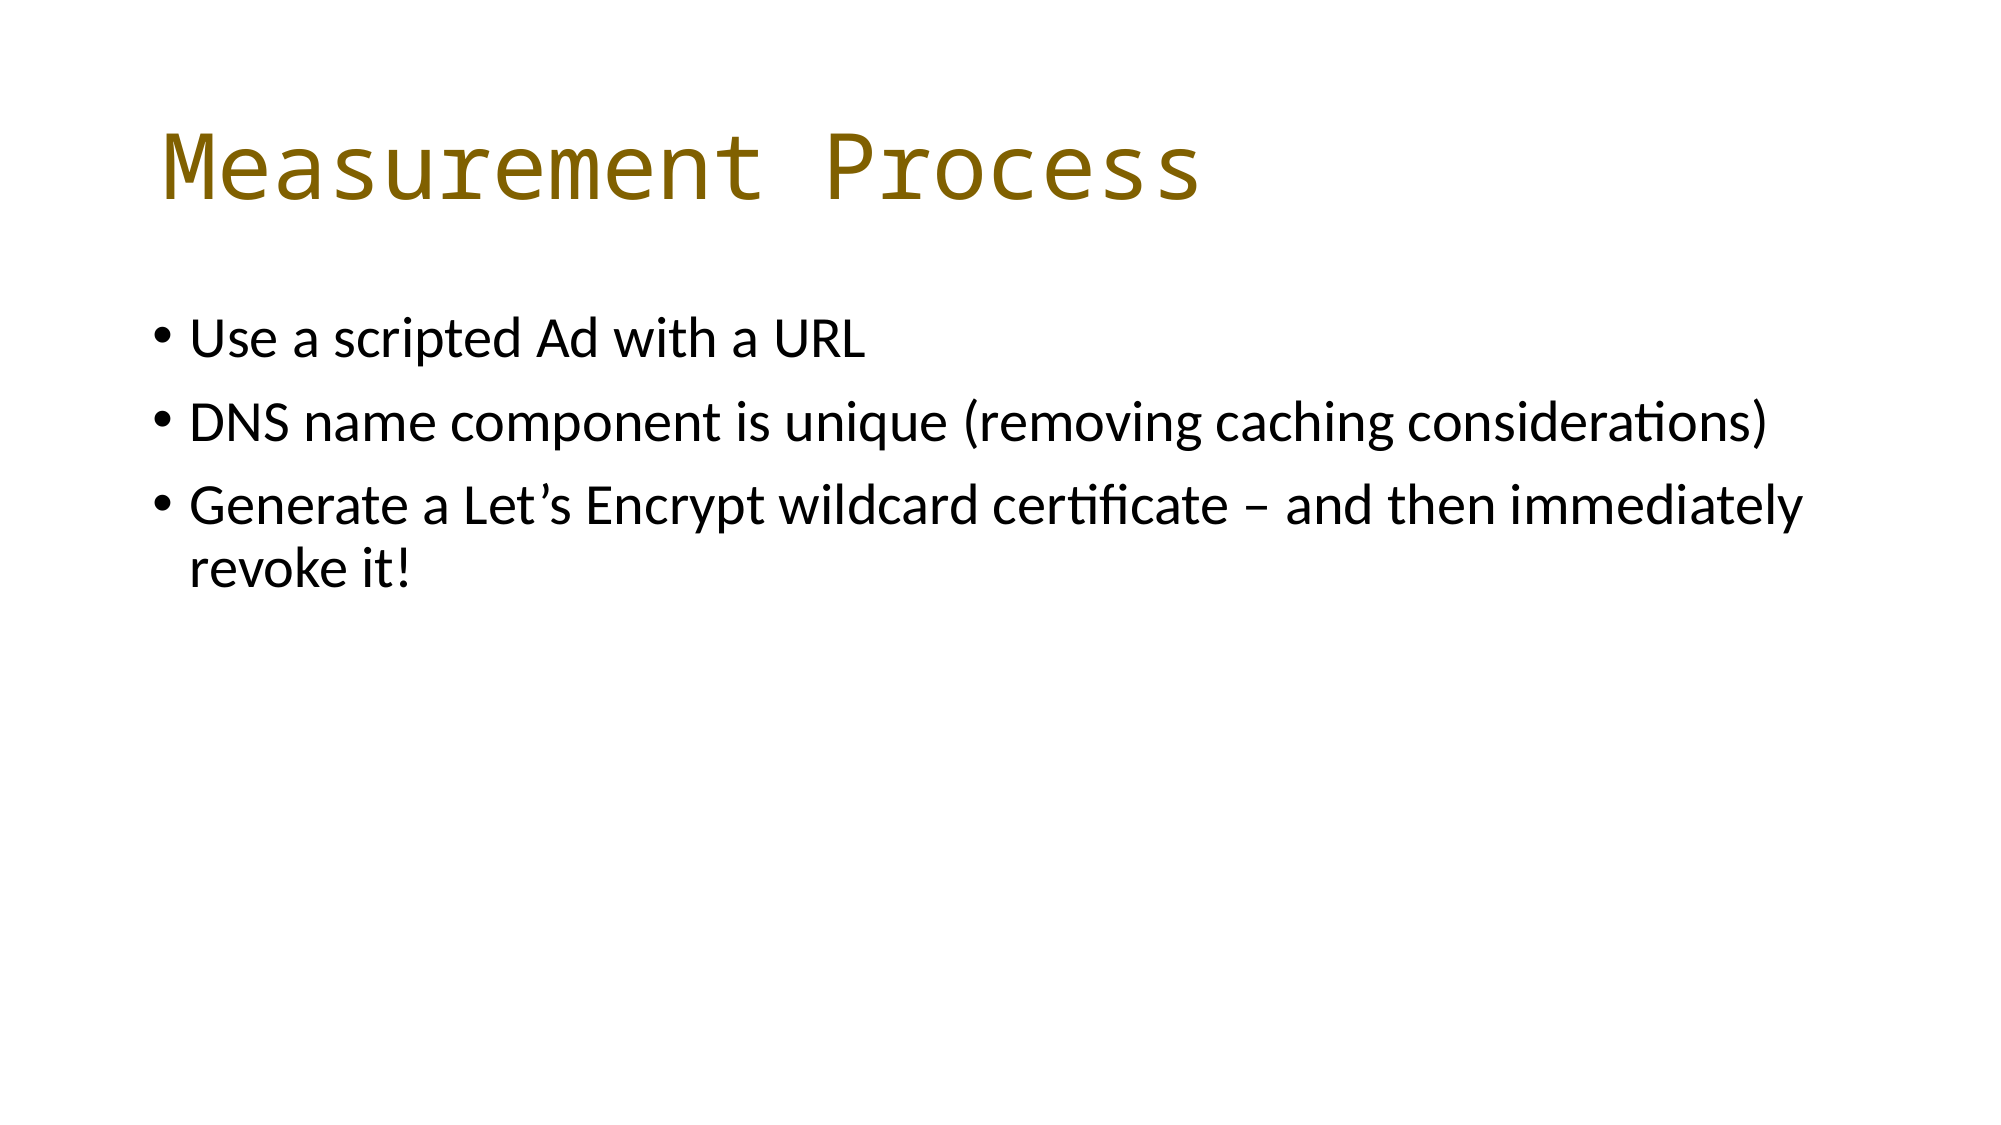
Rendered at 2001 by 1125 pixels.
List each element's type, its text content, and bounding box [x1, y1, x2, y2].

list Use a scripted Ad with a URL DNS name component is unique (removing caching considerations) Generate a Let’s Encrypt wildcard certificate – and then immediately revoke it! [137, 299, 1863, 1014]
title Measurement Process [147, 61, 1873, 279]
